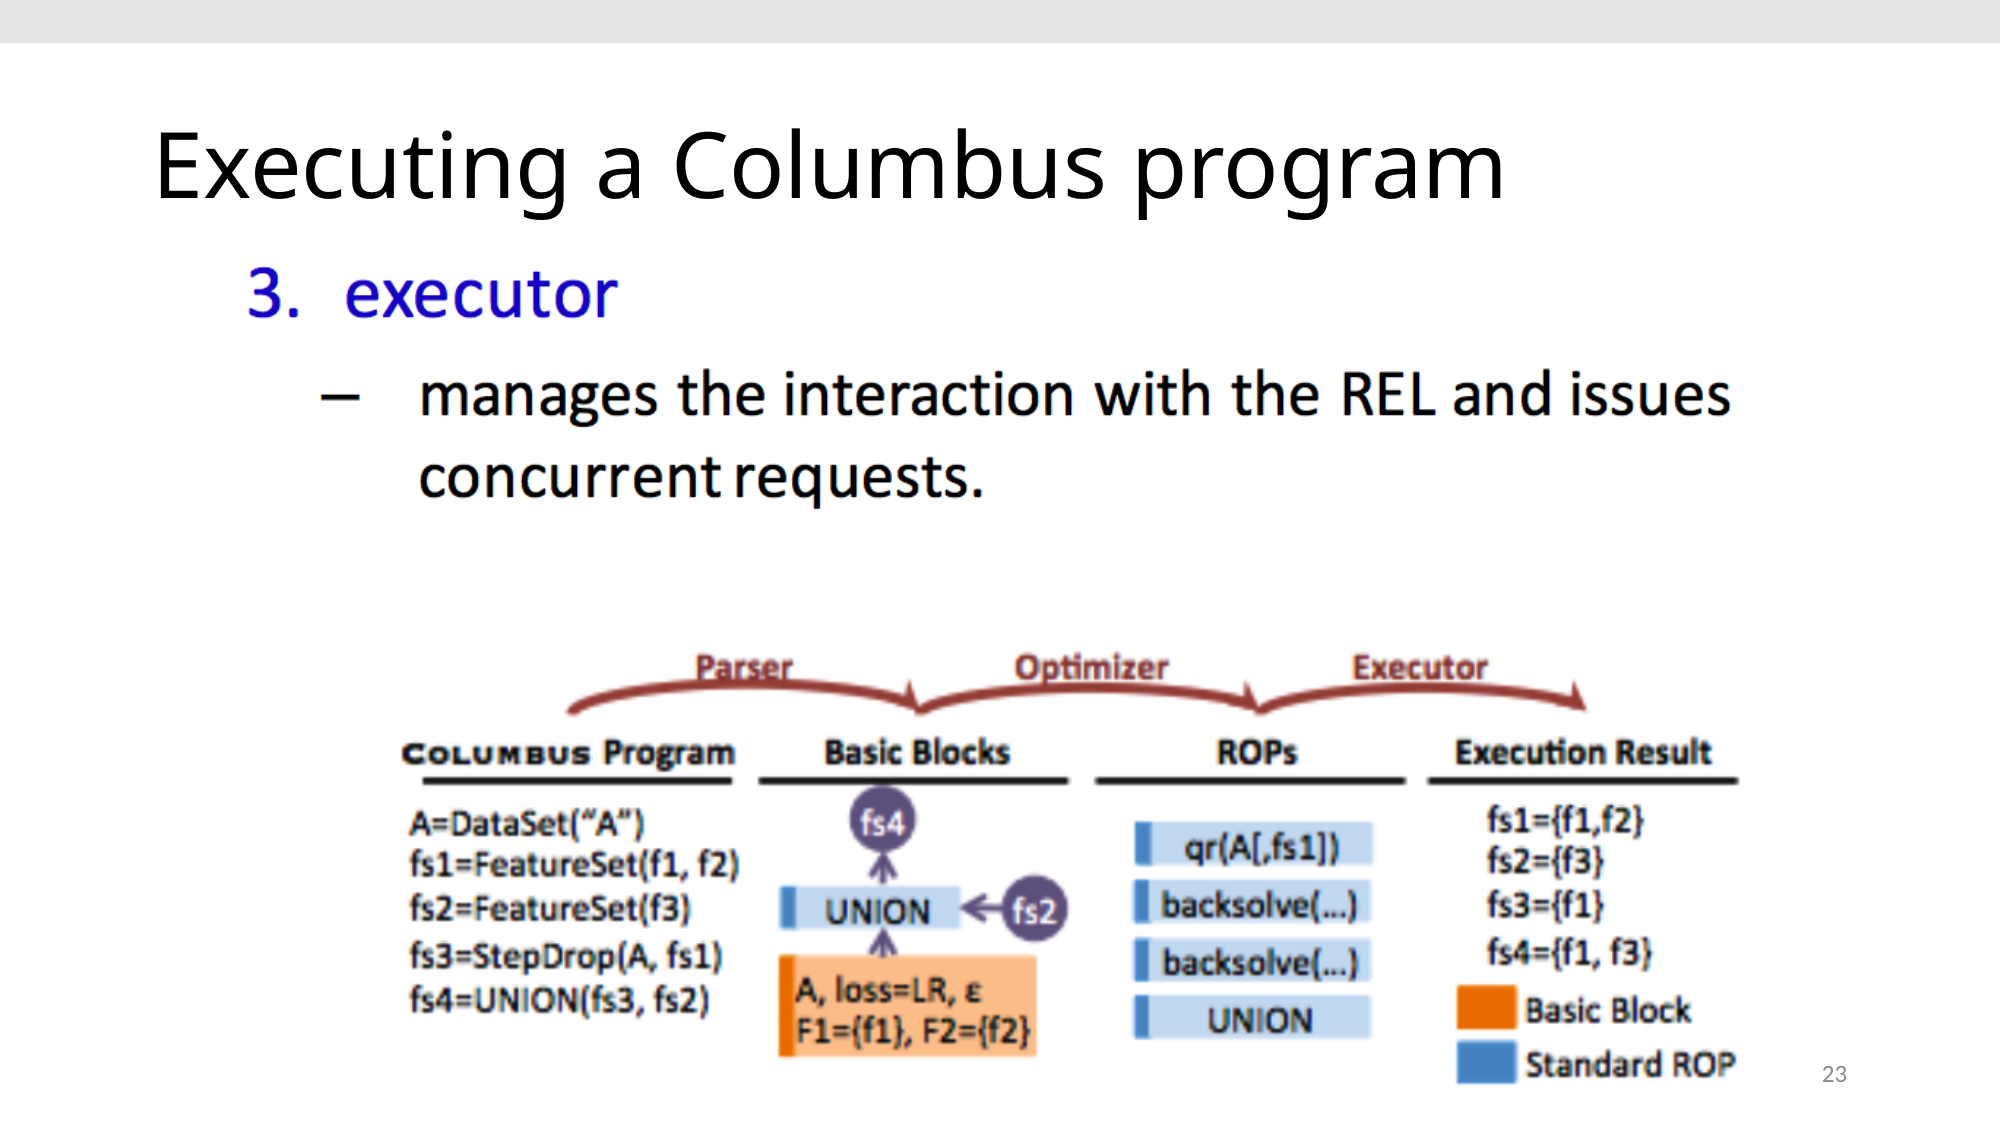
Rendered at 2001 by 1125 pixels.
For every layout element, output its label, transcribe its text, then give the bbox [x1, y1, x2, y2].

slide_number 23 [1763, 1042, 1863, 1103]
text_box [0, 0, 2000, 44]
picture [236, 253, 1763, 1103]
title Executing a Columbus program [137, 59, 1863, 278]
